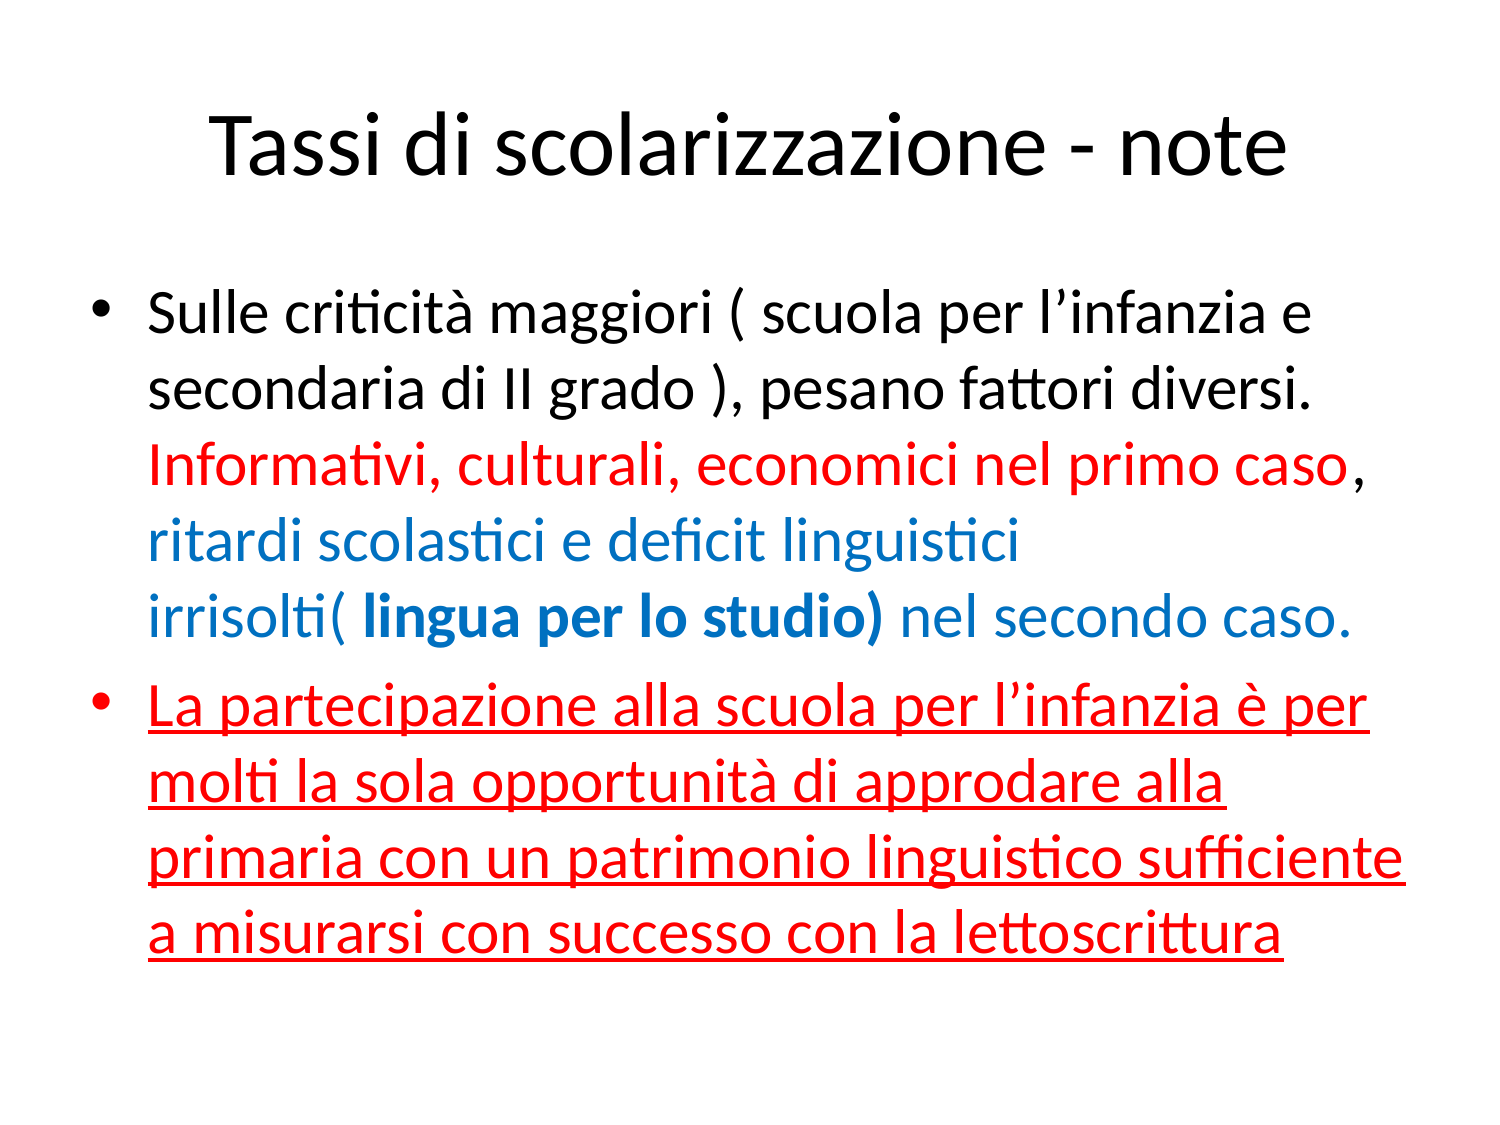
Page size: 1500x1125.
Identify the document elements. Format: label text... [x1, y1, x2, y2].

list Sulle criticità maggiori ( scuola per l’infanzia e secondaria di II grado ), pesano fattori diversi. Informativi, culturali, economici nel primo caso, ritardi scolastici e deficit linguistici irrisolti( lingua per lo studio) nel secondo caso. La partecipazione alla scuola per l’infanzia è per molti la sola opportunità di approdare alla primaria con un patrimonio linguistico sufficiente a misurarsi con successo con la lettoscrittura [75, 262, 1425, 1005]
title Tassi di scolarizzazione - note [75, 45, 1425, 233]
